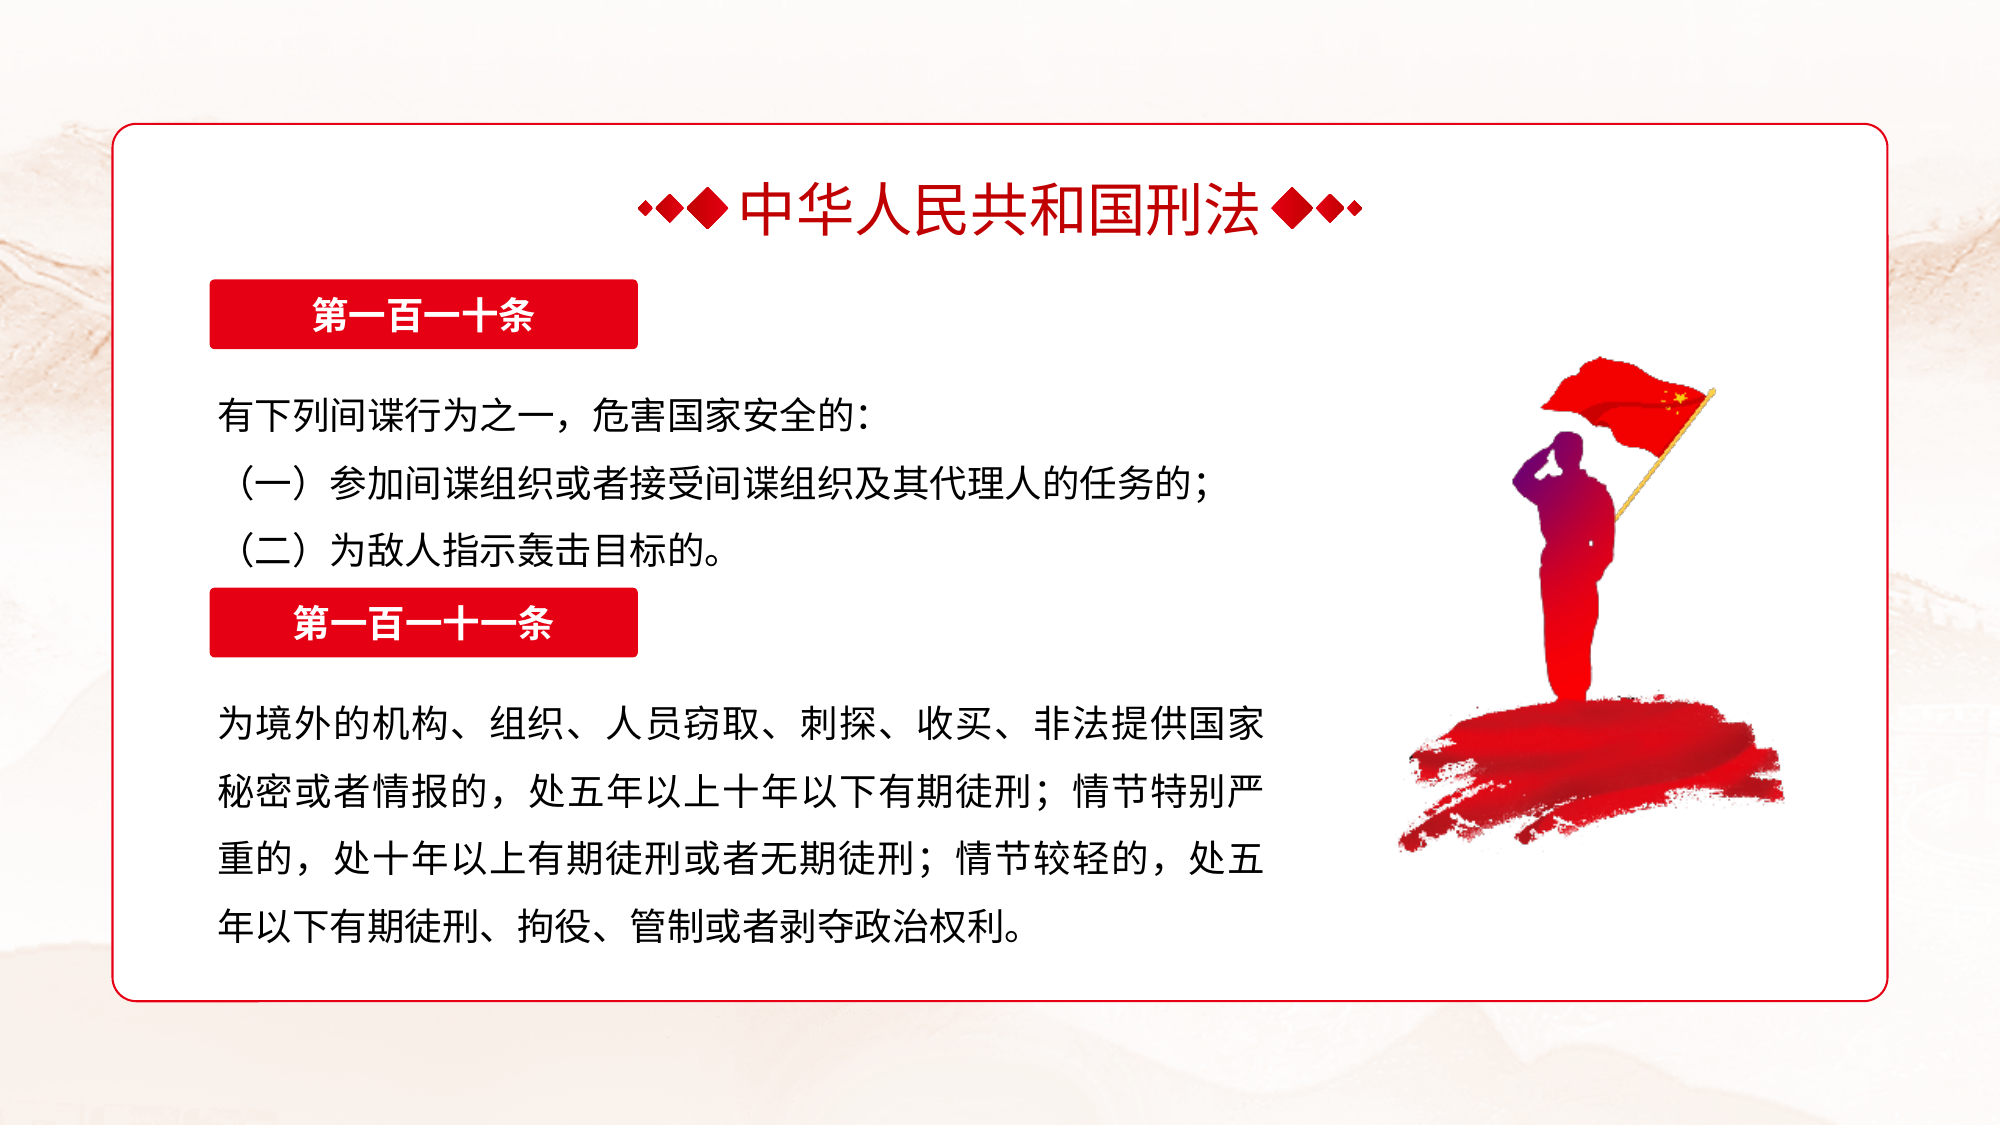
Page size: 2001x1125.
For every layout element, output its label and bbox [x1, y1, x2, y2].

text_box [637, 186, 1363, 230]
picture [0, 0, 2000, 1125]
